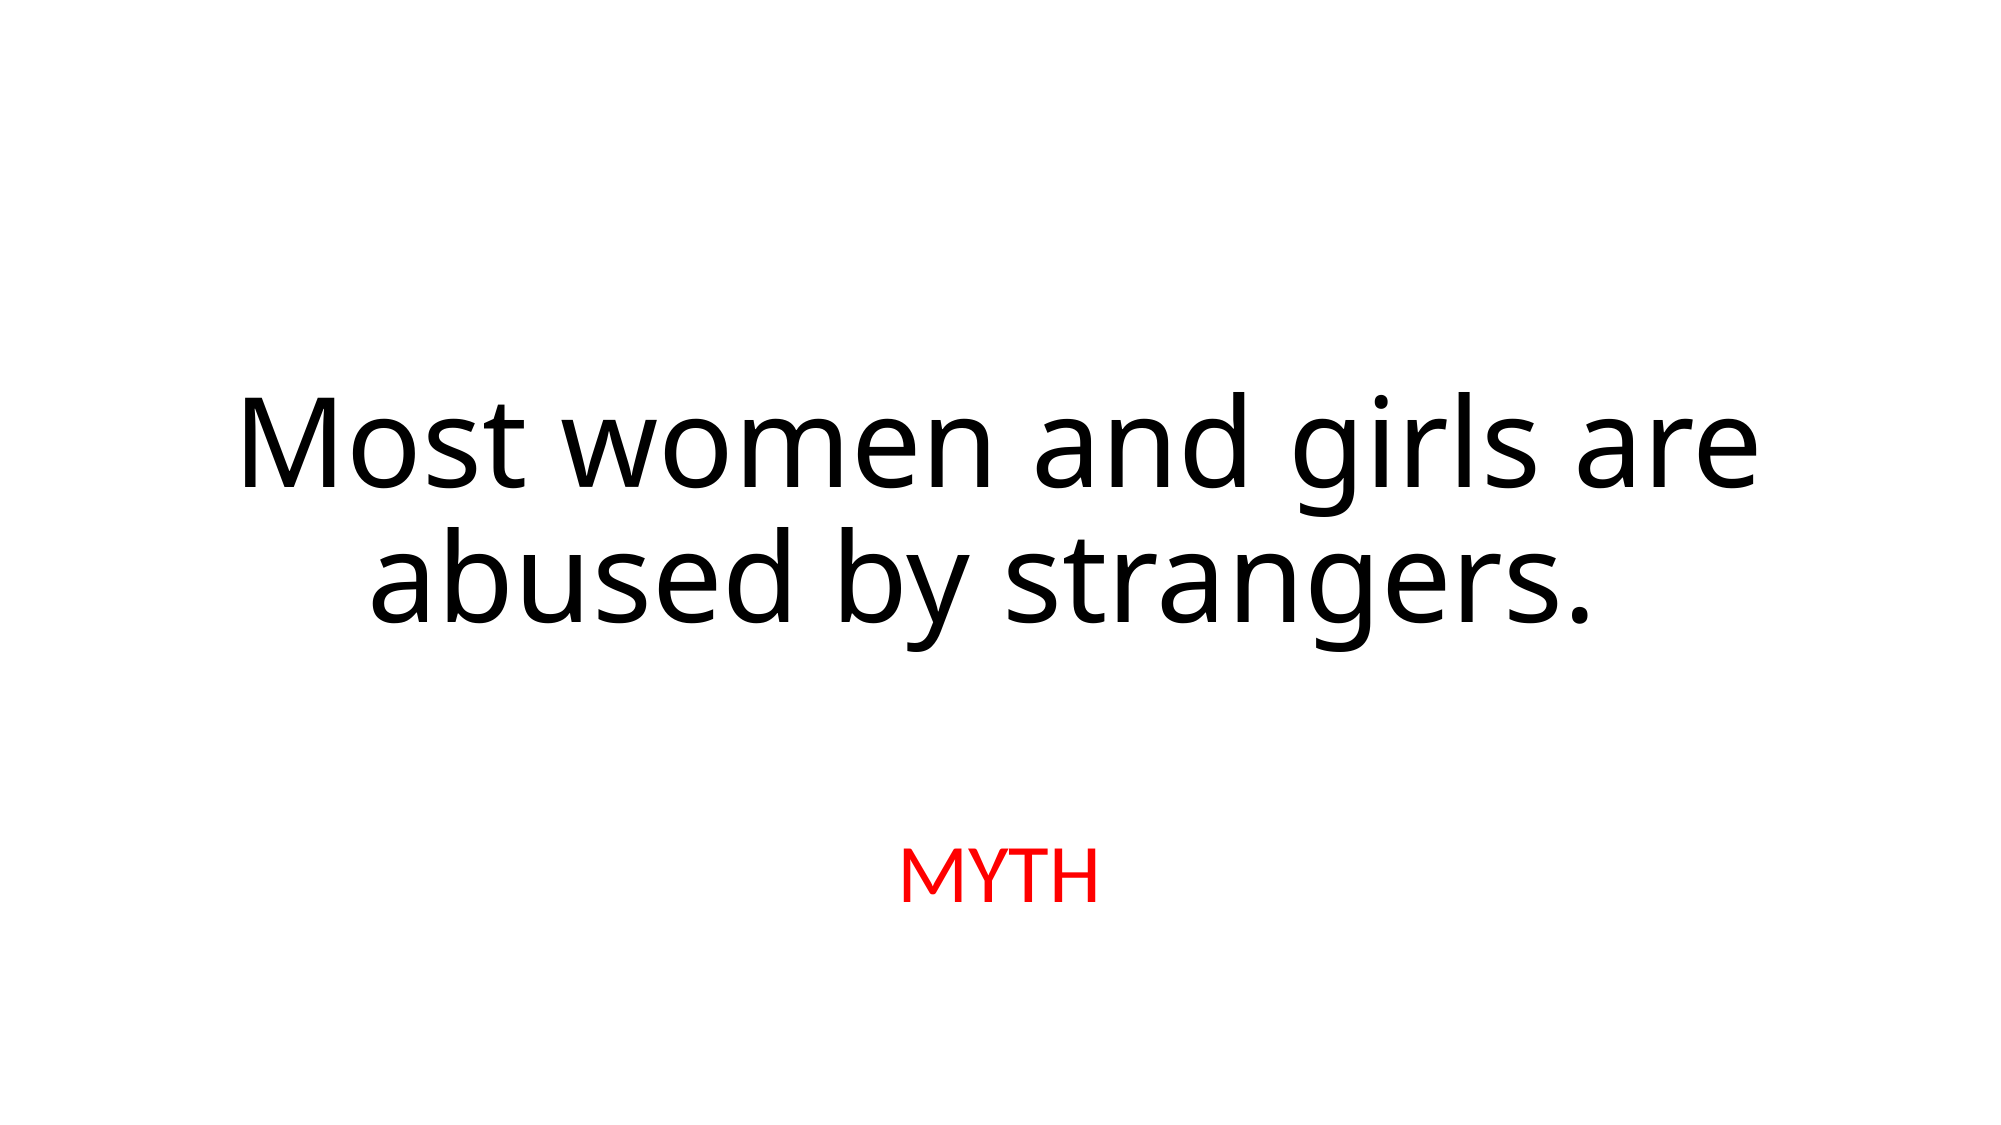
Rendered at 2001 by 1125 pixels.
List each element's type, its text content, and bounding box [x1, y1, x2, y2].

list MYTH [136, 752, 1862, 999]
title Most women and girls are abused by strangers. [136, 280, 1862, 749]
